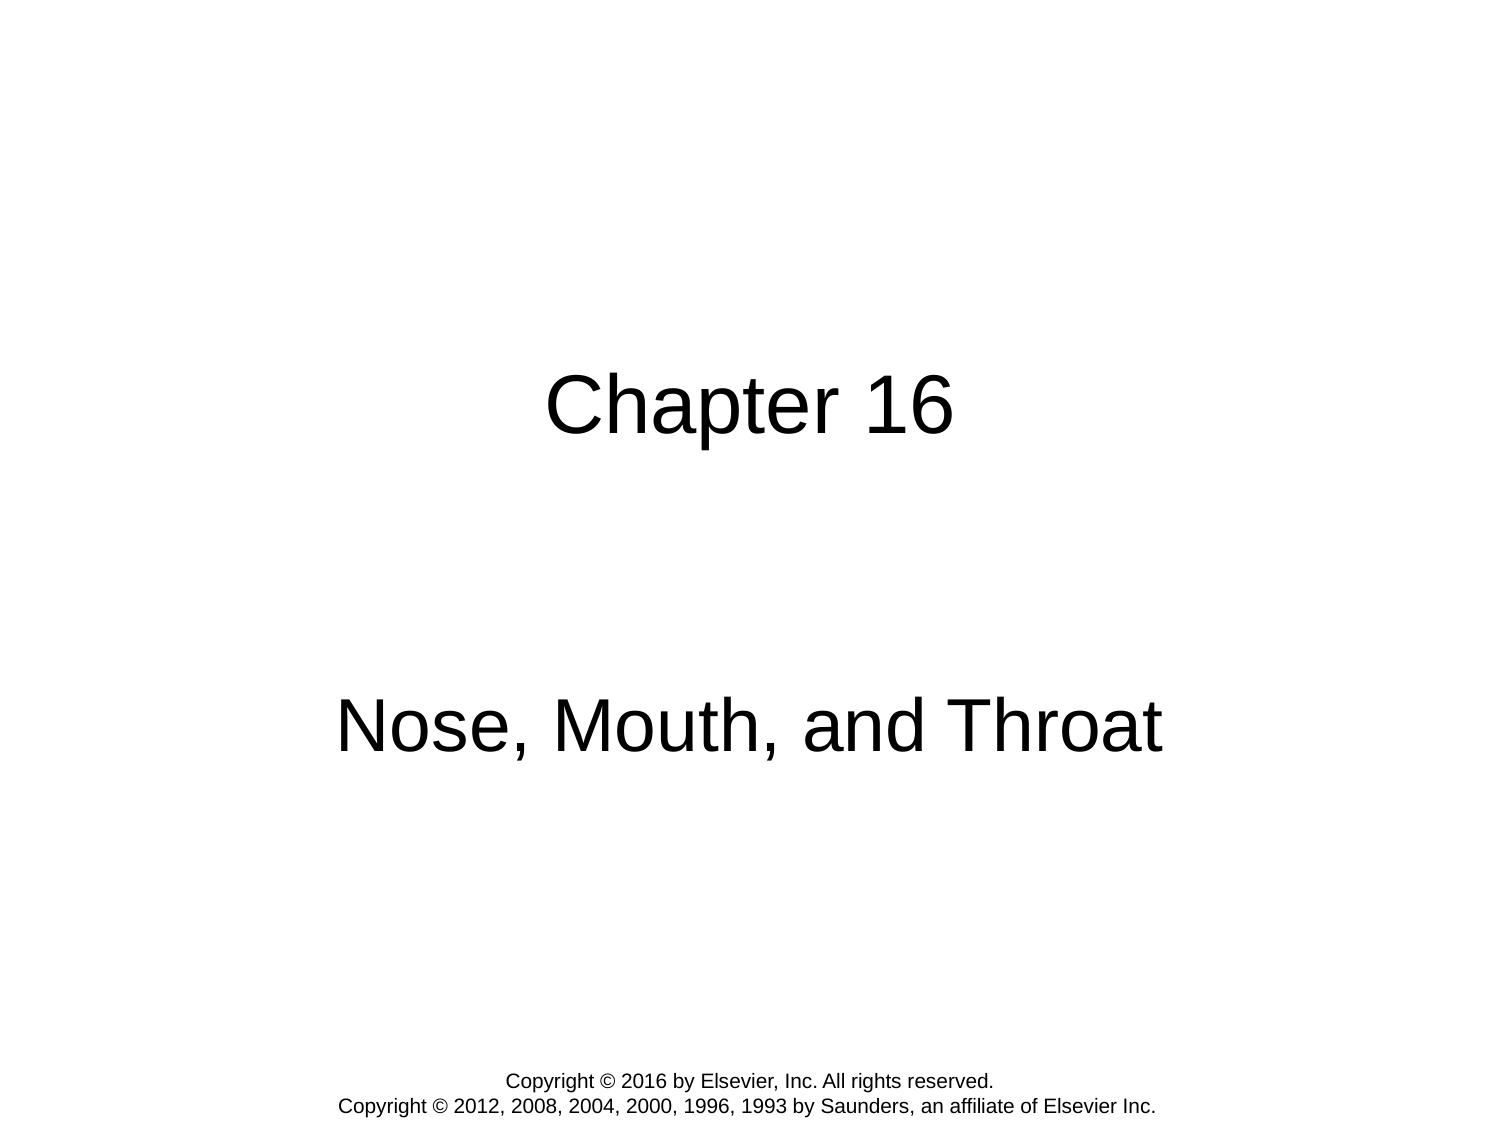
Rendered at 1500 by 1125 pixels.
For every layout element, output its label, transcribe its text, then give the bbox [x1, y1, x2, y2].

footer Copyright © 2016 by Elsevier, Inc. All rights reserved. Copyright © 2012, 2008, 2004, 2000, 1996, 1993 by Saunders, an affiliate of Elsevier Inc. [162, 1059, 1338, 1123]
title Chapter 16 [112, 279, 1388, 521]
subtitle Nose, Mouth, and Throat [225, 588, 1275, 855]
